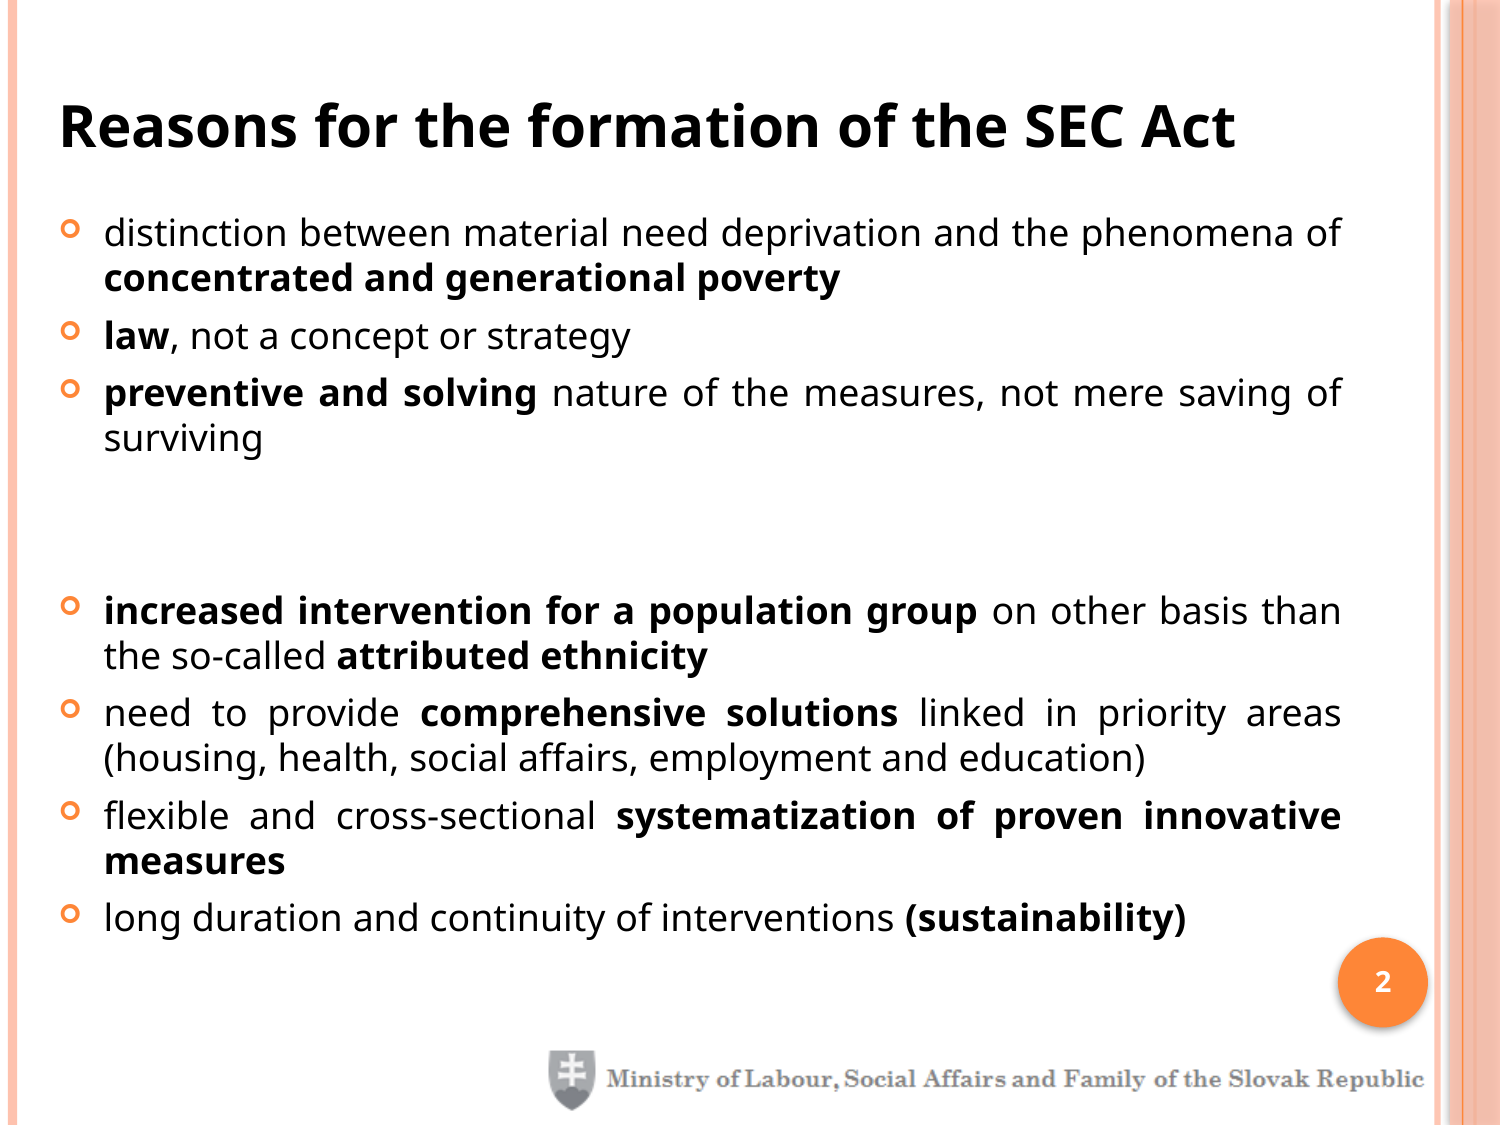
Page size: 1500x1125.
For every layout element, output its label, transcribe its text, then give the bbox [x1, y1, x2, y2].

slide_number 2 [1358, 940, 1434, 1027]
list Reasons for the formation of the SEC Act distinction between material need deprivation and the phenomena of concentrated and generational poverty law, not a concept or strategy preventive and solving nature of the measures, not mere saving of surviving increased intervention for a population group on other basis than the so-called attributed ethnicity need to provide comprehensive solutions linked in priority areas (housing, health, social affairs, employment and education) flexible and cross-sectional systematization of proven innovative measures long duration and continuity of interventions (sustainability) [43, 81, 1358, 1027]
picture [540, 1042, 1433, 1114]
